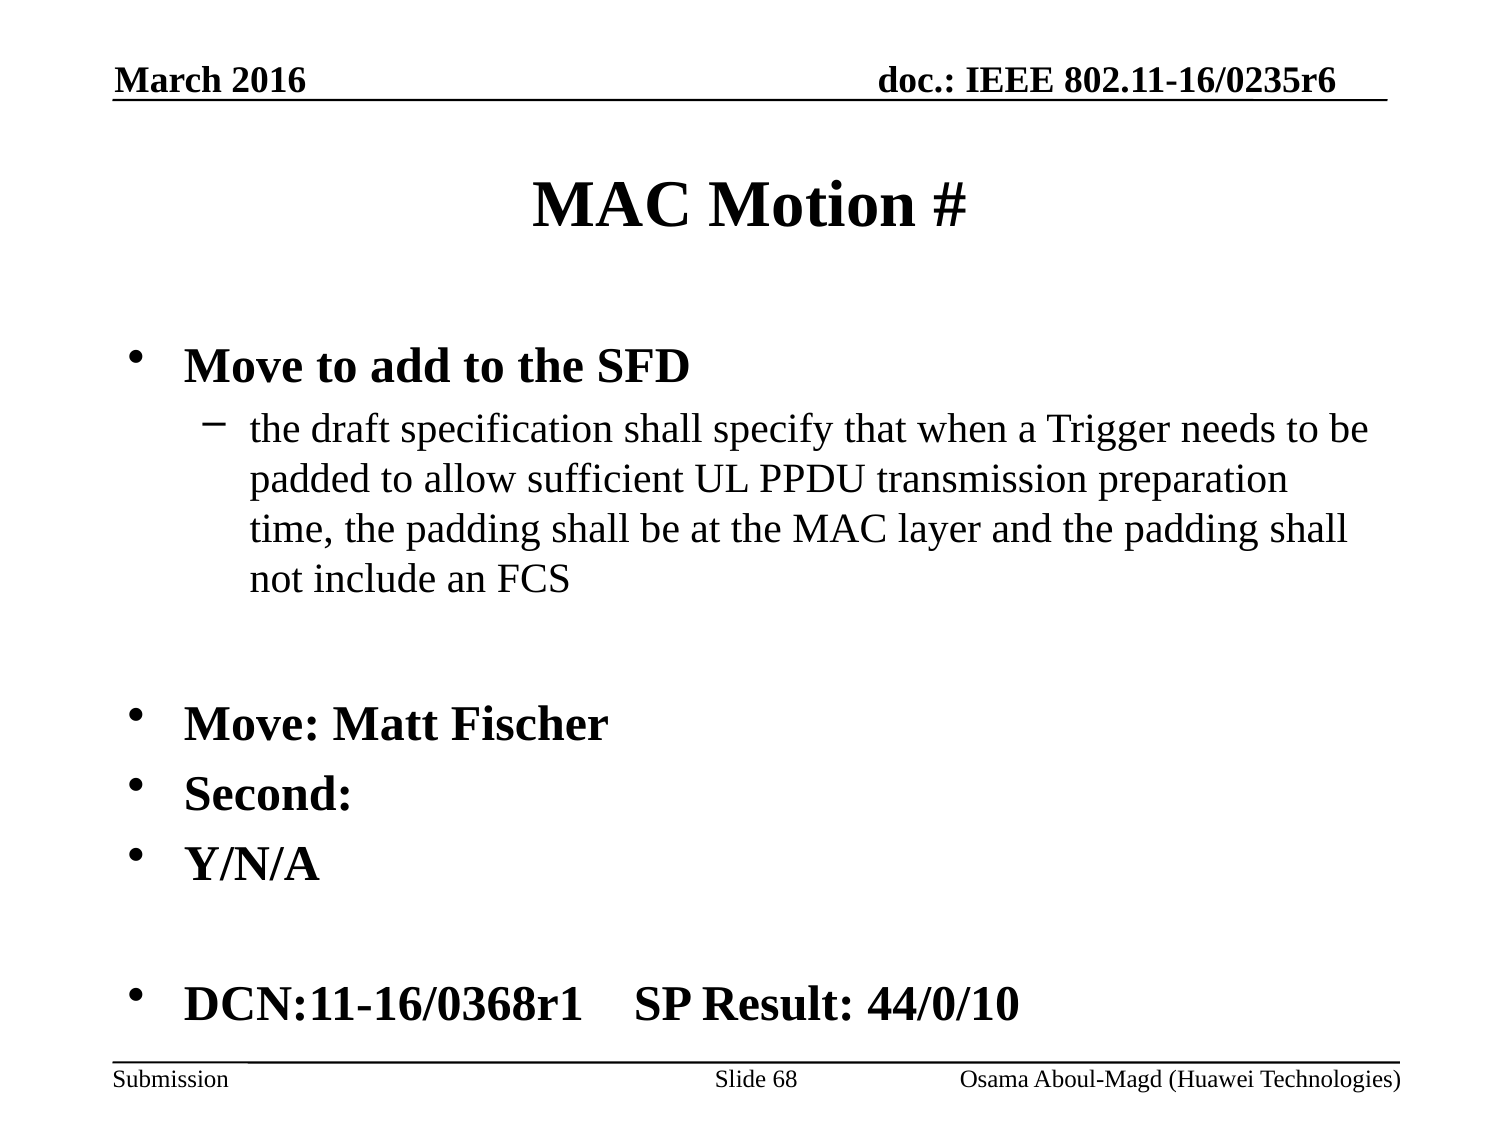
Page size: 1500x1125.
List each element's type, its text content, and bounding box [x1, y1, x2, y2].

list Move to add to the SFD the draft specification shall specify that when a Trigger needs to be padded to allow sufficient UL PPDU transmission preparation time, the padding shall be at the MAC layer and the padding shall not include an FCS Move: Matt Fischer Second: Y/N/A DCN:11-16/0368r1 SP Result: 44/0/10 [112, 324, 1388, 1000]
slide_number Slide 68 [712, 1061, 800, 1093]
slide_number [114, 54, 309, 101]
footer Osama Aboul-Magd (Huawei Technologies) [831, 1061, 1402, 1093]
title MAC Motion # [112, 112, 1388, 288]
